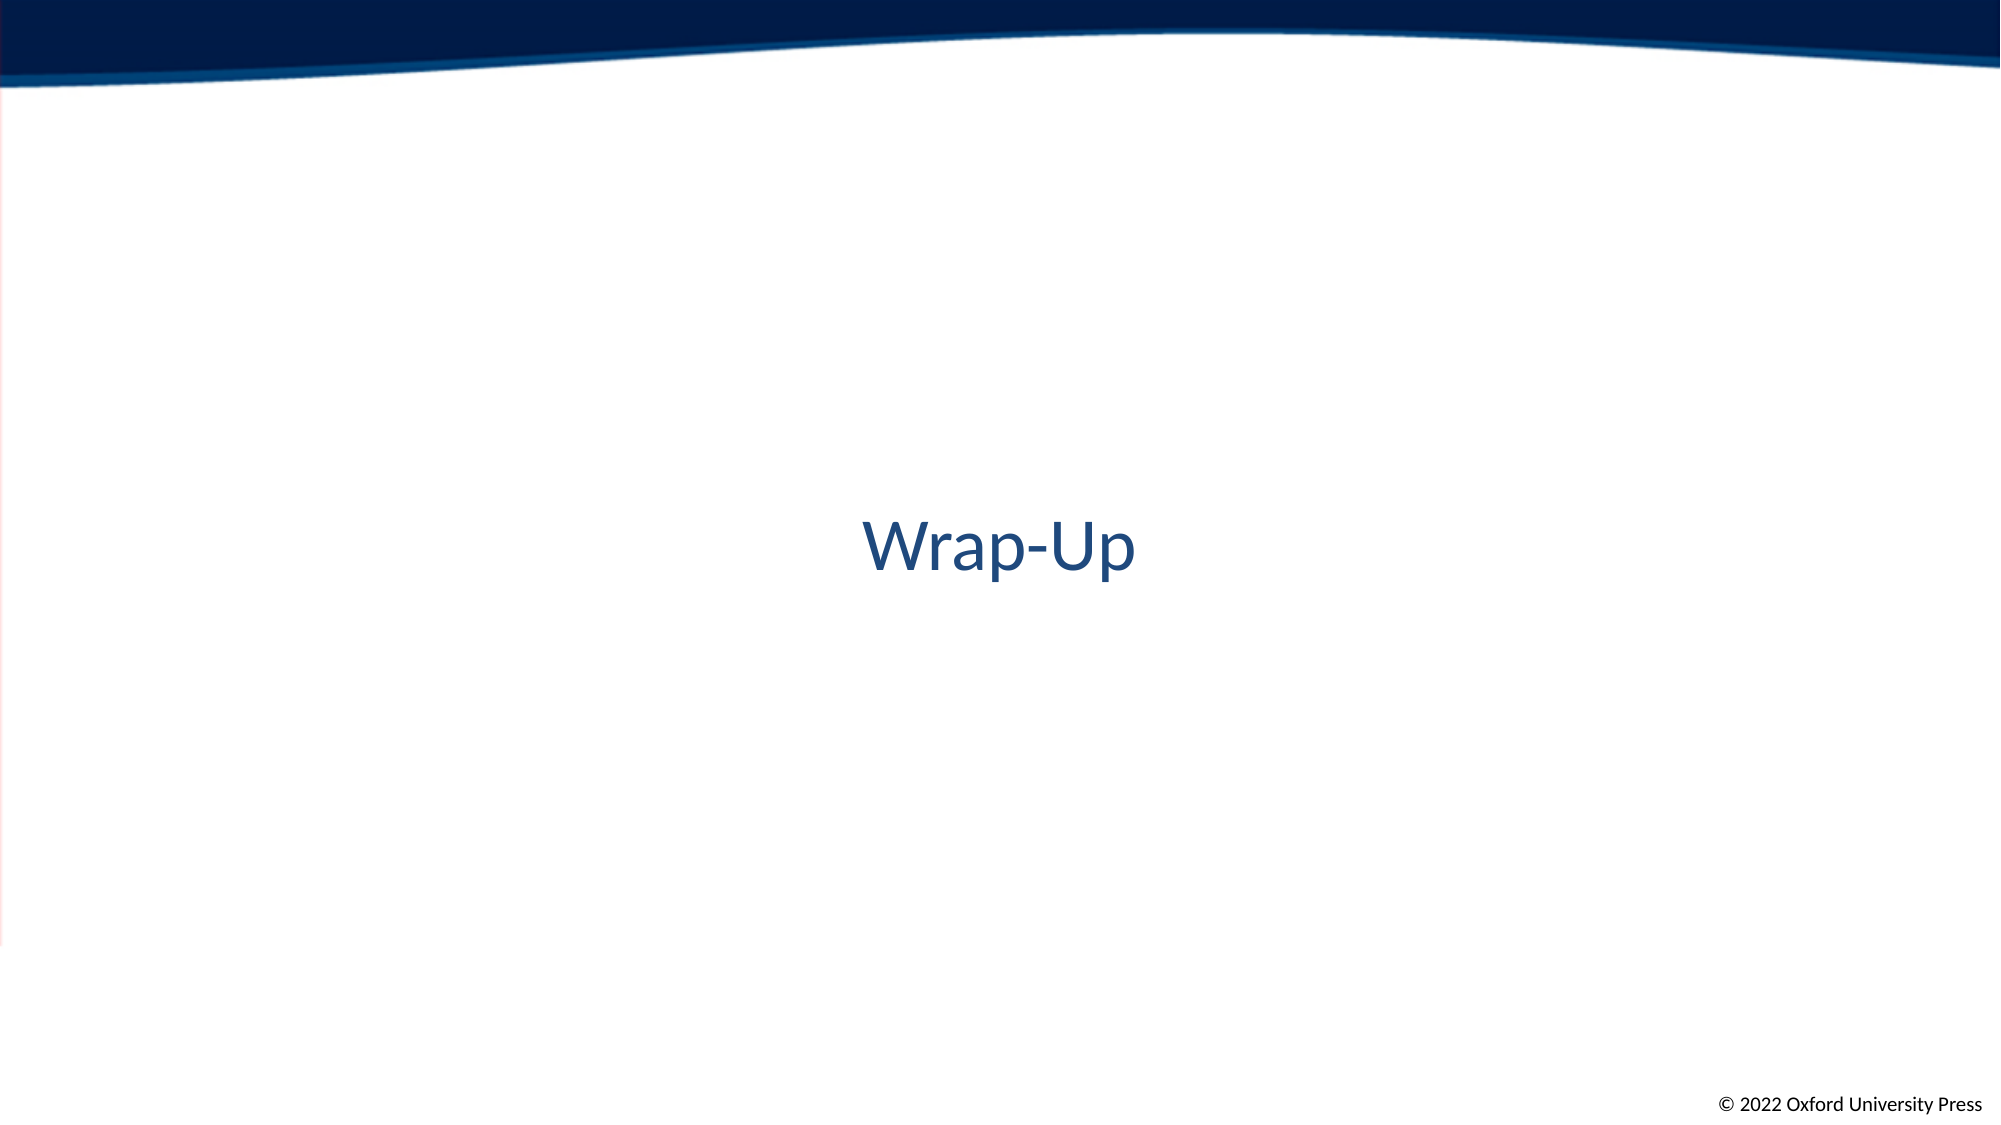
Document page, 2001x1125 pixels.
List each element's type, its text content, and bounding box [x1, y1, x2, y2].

title Wrap-Up [99, 446, 1900, 634]
picture [0, 0, 2000, 1125]
